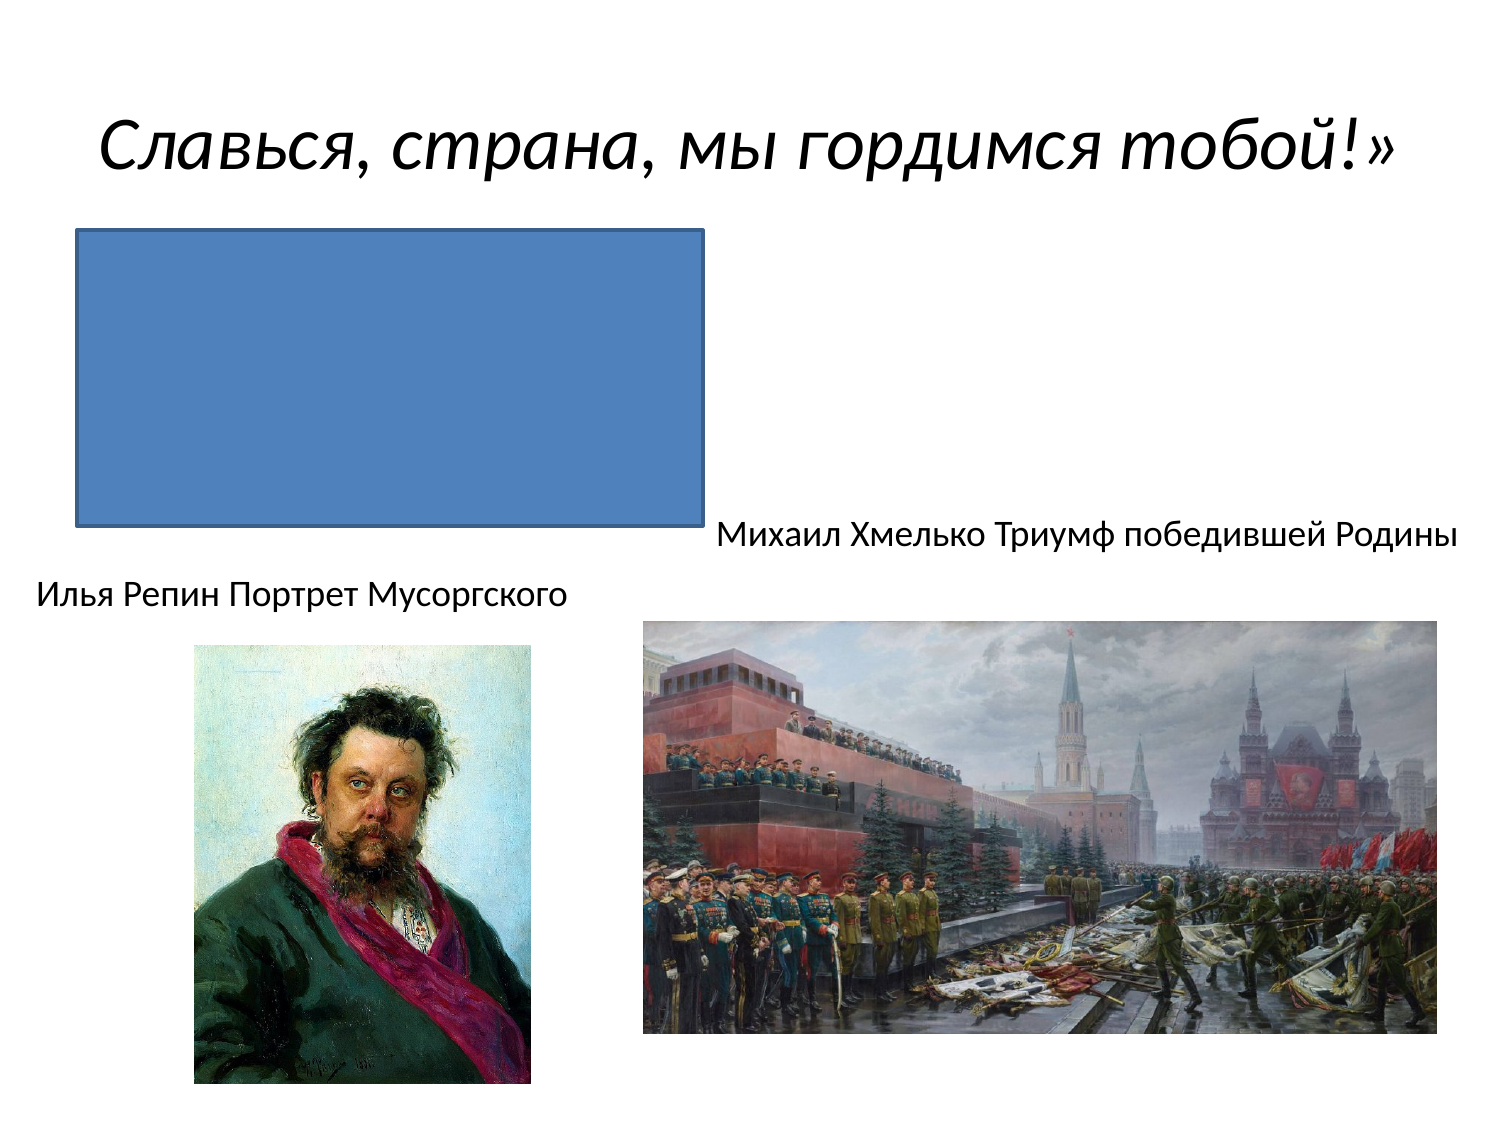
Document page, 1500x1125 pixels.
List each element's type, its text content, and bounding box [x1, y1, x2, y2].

title Славься, страна, мы гордимся тобой!» [75, 45, 1425, 233]
text_box Илья Репин Портрет Мусоргского [21, 561, 584, 621]
text_box [75, 228, 705, 528]
picture [194, 644, 532, 1085]
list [643, 621, 1437, 1034]
text_box Михаил Хмелько Триумф победившей Родины [701, 501, 1475, 562]
